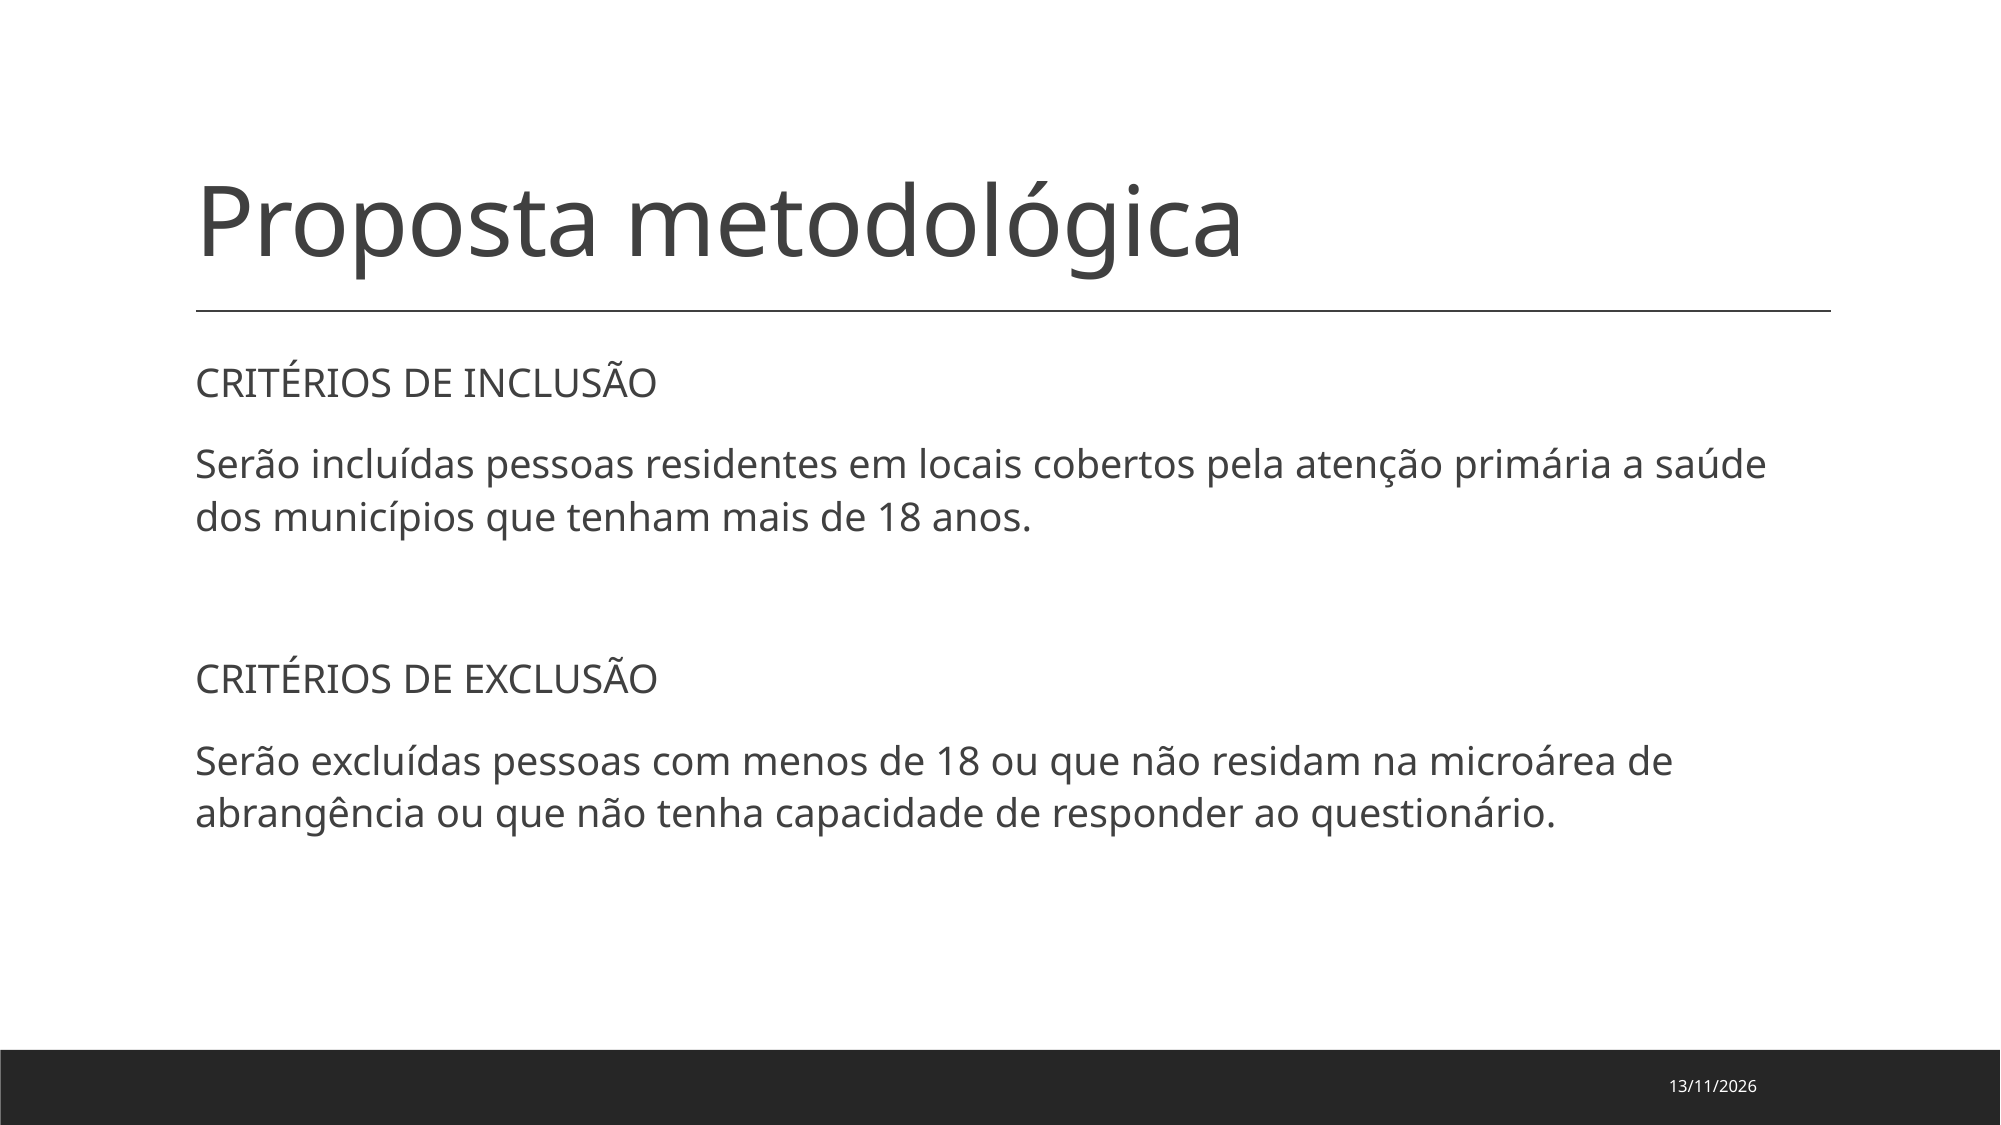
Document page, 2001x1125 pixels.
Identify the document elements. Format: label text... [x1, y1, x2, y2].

title Proposta metodológica [180, 47, 1830, 285]
list CRITÉRIOS DE INCLUSÃO Serão incluídas pessoas residentes em locais cobertos pela atenção primária a saúde dos municípios que tenham mais de 18 anos. CRITÉRIOS DE EXCLUSÃO Serão excluídas pessoas com menos de 18 ou que não residam na microárea de abrangência ou que não tenha capacidade de responder ao questionário. [180, 345, 1830, 963]
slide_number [1348, 1057, 1773, 1118]
